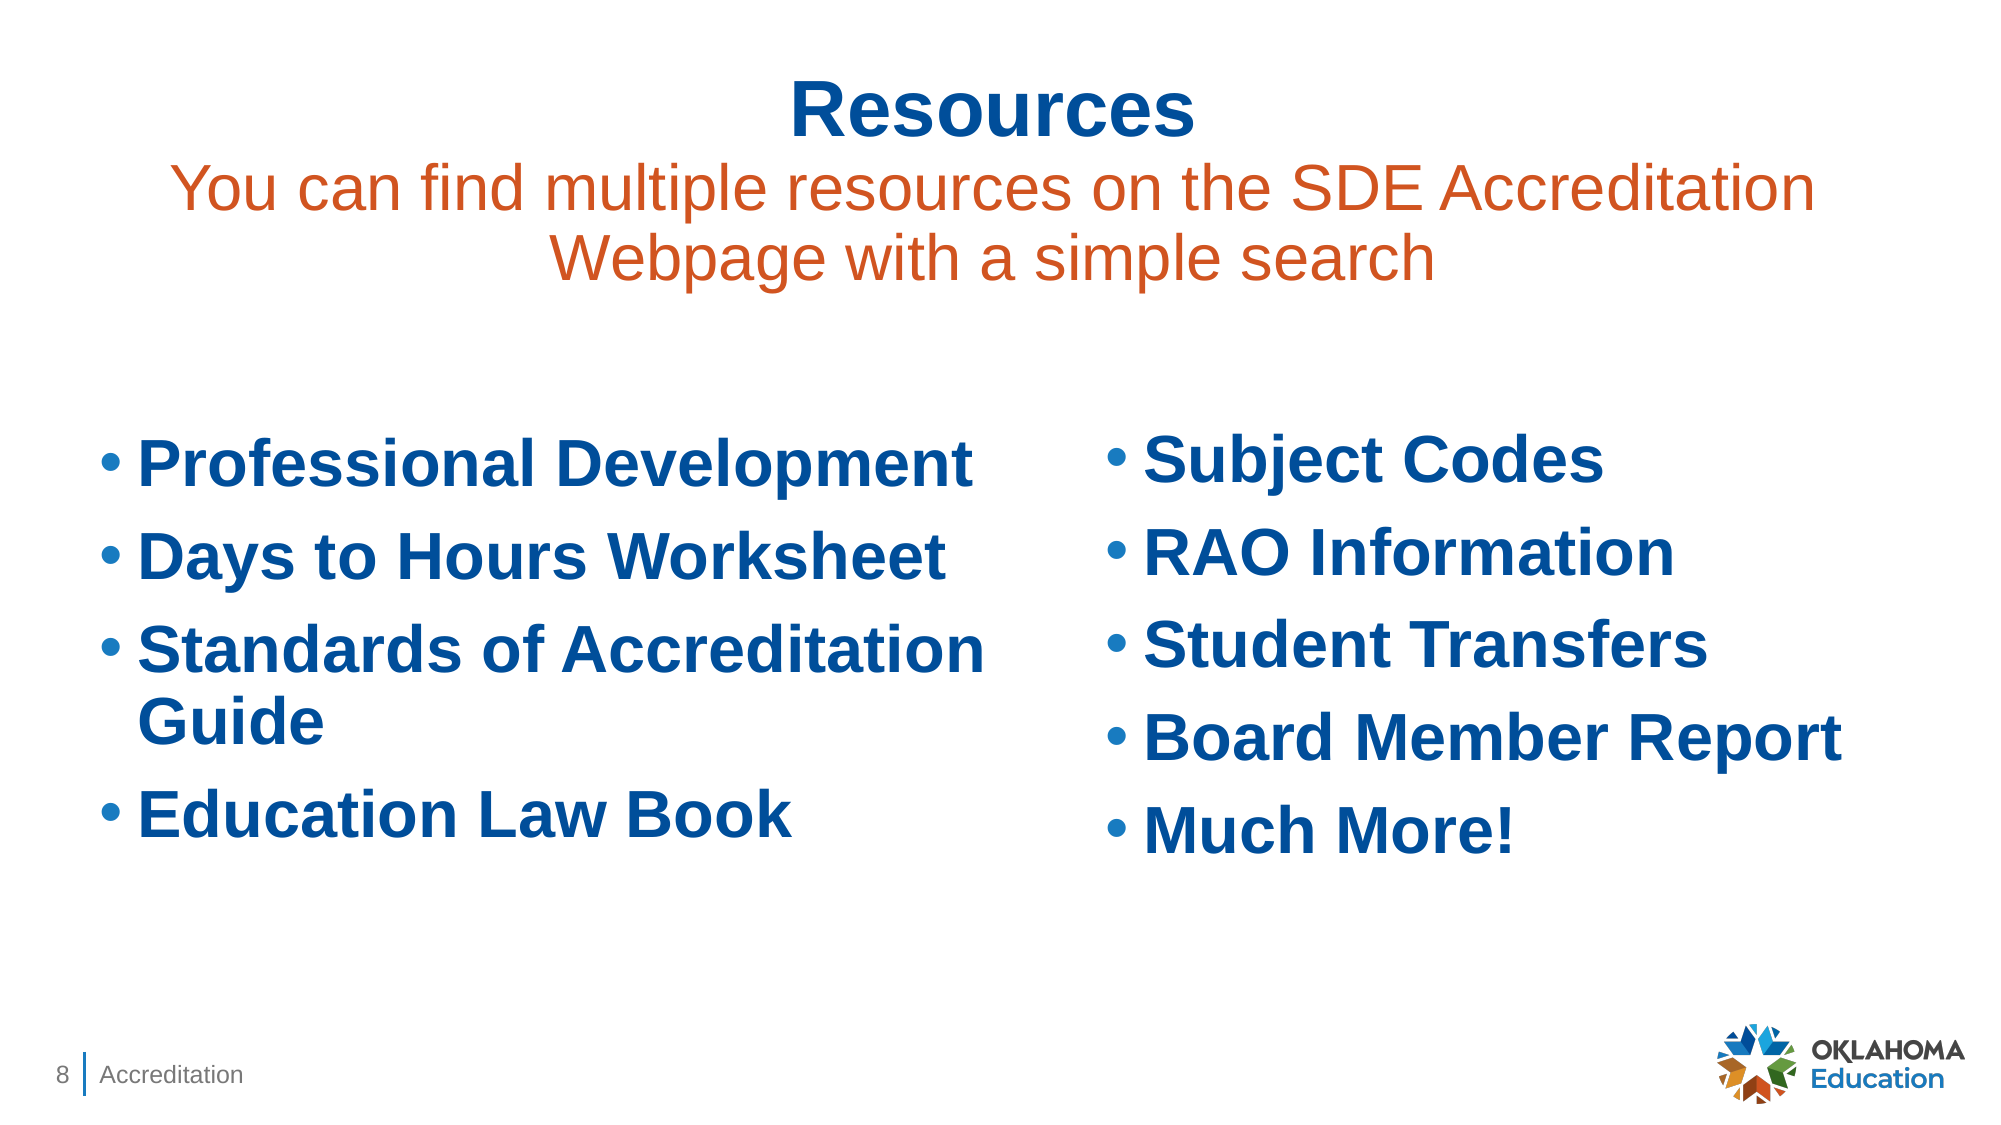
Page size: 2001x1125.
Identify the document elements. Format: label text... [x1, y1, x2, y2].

picture [1717, 1024, 1965, 1104]
list Subject Codes RAO Information Student Transfers Board Member Report Much More! [1090, 417, 1940, 973]
slide_number 8 [0, 1043, 85, 1104]
footer Accreditation [85, 1043, 1063, 1104]
list Professional Development Days to Hours Worksheet Standards of Accreditation Guide Education Law Book [84, 421, 1128, 978]
title Resources You can find multiple resources on the SDE Accreditation Webpage with a simple search [48, 59, 1940, 304]
